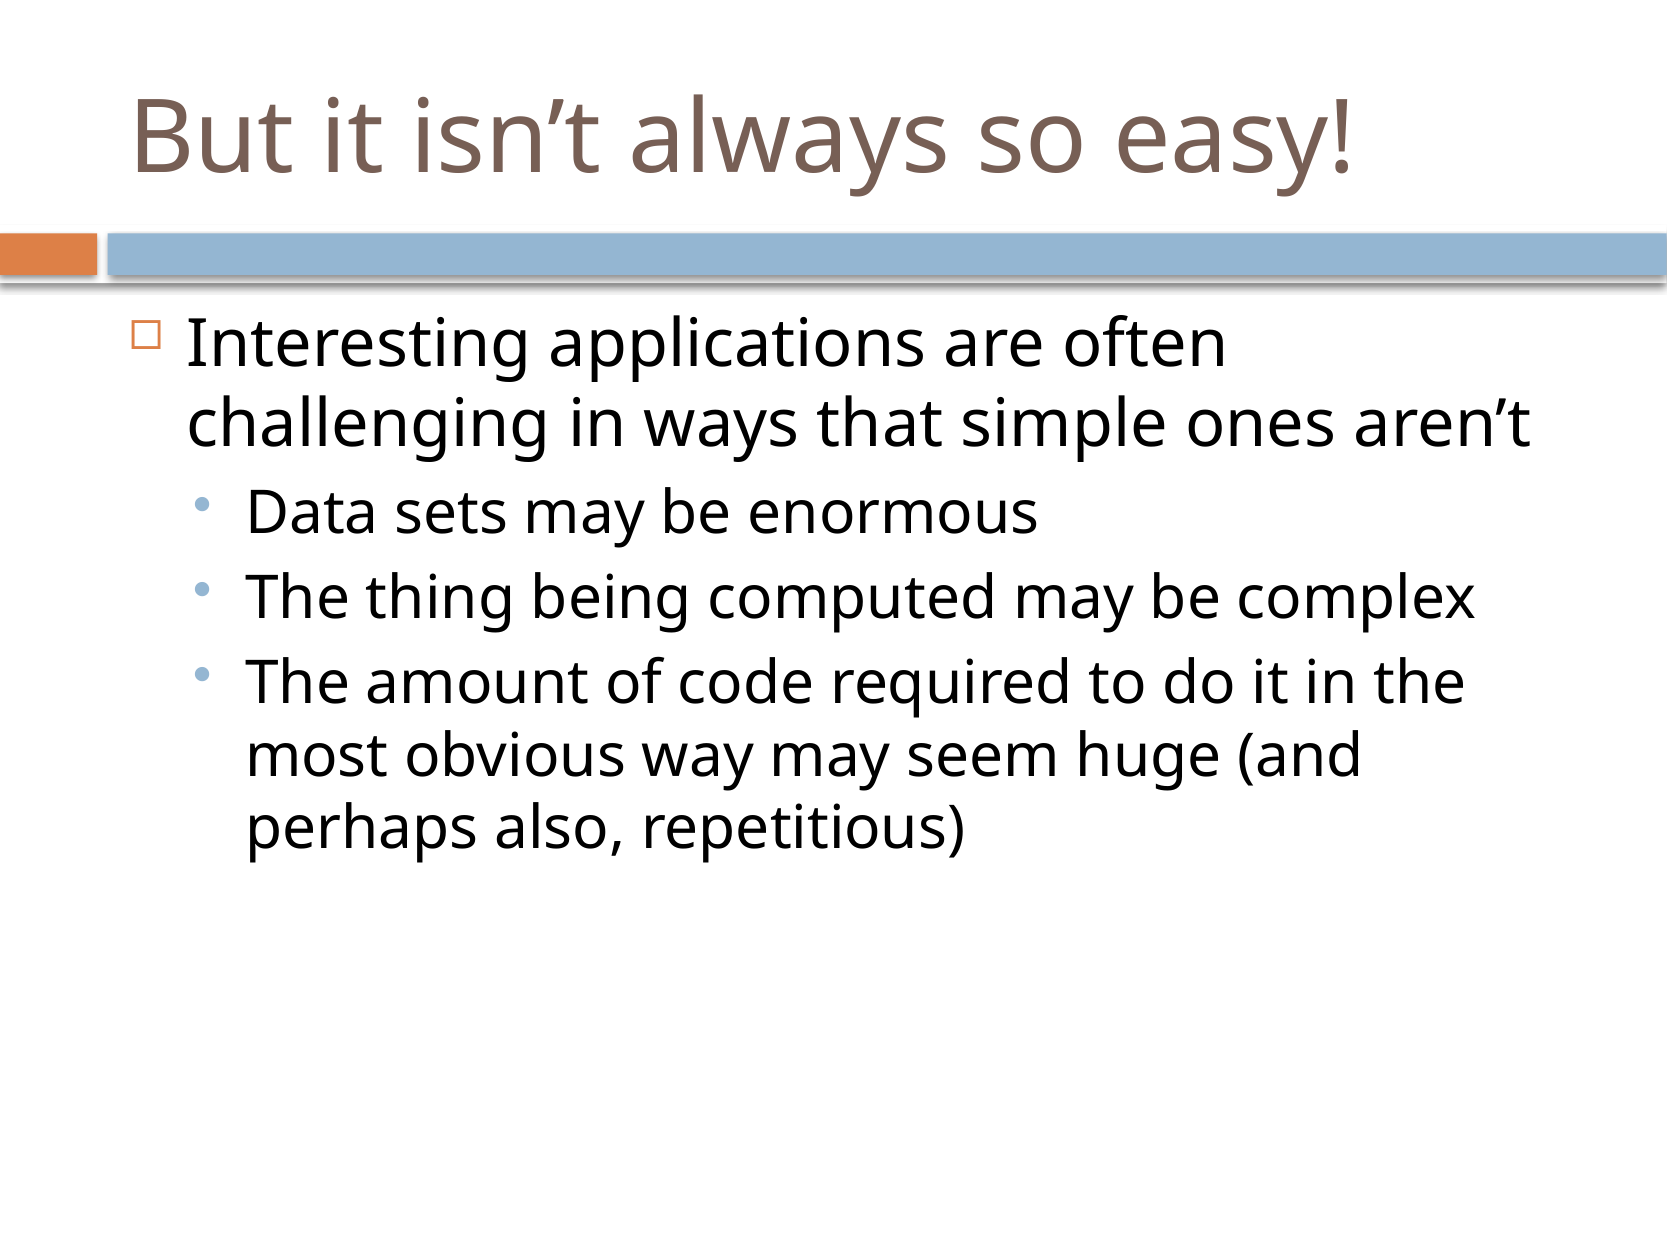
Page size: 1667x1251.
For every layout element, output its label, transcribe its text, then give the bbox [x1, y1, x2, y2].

list Interesting applications are often challenging in ways that simple ones aren’t Data sets may be enormous The thing being computed may be complex The amount of code required to do it in the most obvious way may seem huge (and perhaps also, repetitious) [111, 291, 1598, 1112]
title But it isn’t always so easy! [111, 41, 1598, 223]
